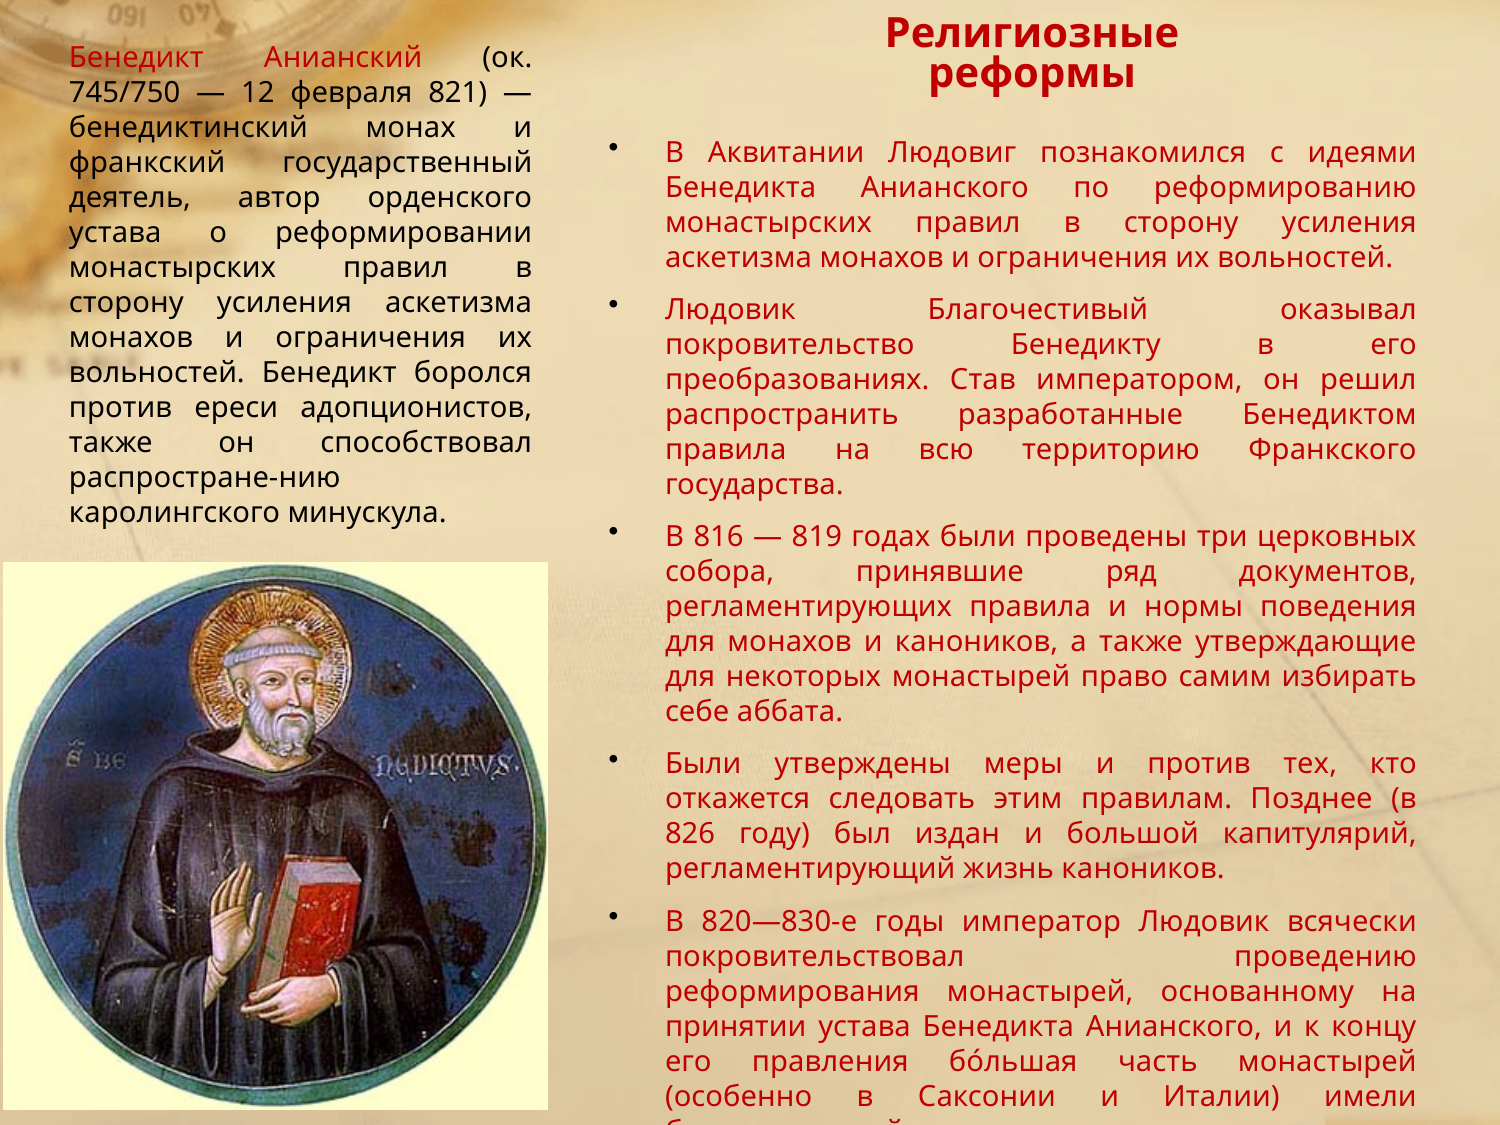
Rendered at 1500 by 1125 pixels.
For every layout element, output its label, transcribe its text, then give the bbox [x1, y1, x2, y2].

list Бенедикт Анианский (ок. 745/750 — 12 февраля 821) — бенедиктинский монах и франкский государственный деятель, автор орденского устава о реформировании монастырских правил в сторону усиления аскетизма монахов и ограничения их вольностей. Бенедикт боролся против ереси адопционистов, также он способствовал распростране-нию каролингского минускула. [53, 30, 548, 561]
list В Аквитании Людовиг познакомился с идеями Бенедикта Анианского по реформированию монастырских правил в сторону усиления аскетизма монахов и ограничения их вольностей. Людовик Благочестивый оказывал покровительство Бенедикту в его преобразованиях. Став императором, он решил распространить разработанные Бенедиктом правила на всю территорию Франкского государства. В 816 — 819 годах были проведены три церковных собора, принявшие ряд документов, регламентирующих правила и нормы поведения для монахов и каноников, а также утверждающие для некоторых монастырей право самим избирать себе аббата. Были утверждены меры и против тех, кто откажется следовать этим правилам. Позднее (в 826 году) был издан и большой капитулярий, регламентирующий жизнь каноников. В 820—830-е годы император Людовик всячески покровительствовал проведению реформирования монастырей, основанному на принятии устава Бенедикта Анианского, и к концу его правления бо́льшая часть монастырей (особенно в Саксонии и Италии) имели бенедиктинский устав. [593, 125, 1433, 1086]
title Религиозные реформы [785, 0, 1279, 104]
picture [0, 0, 1500, 1125]
